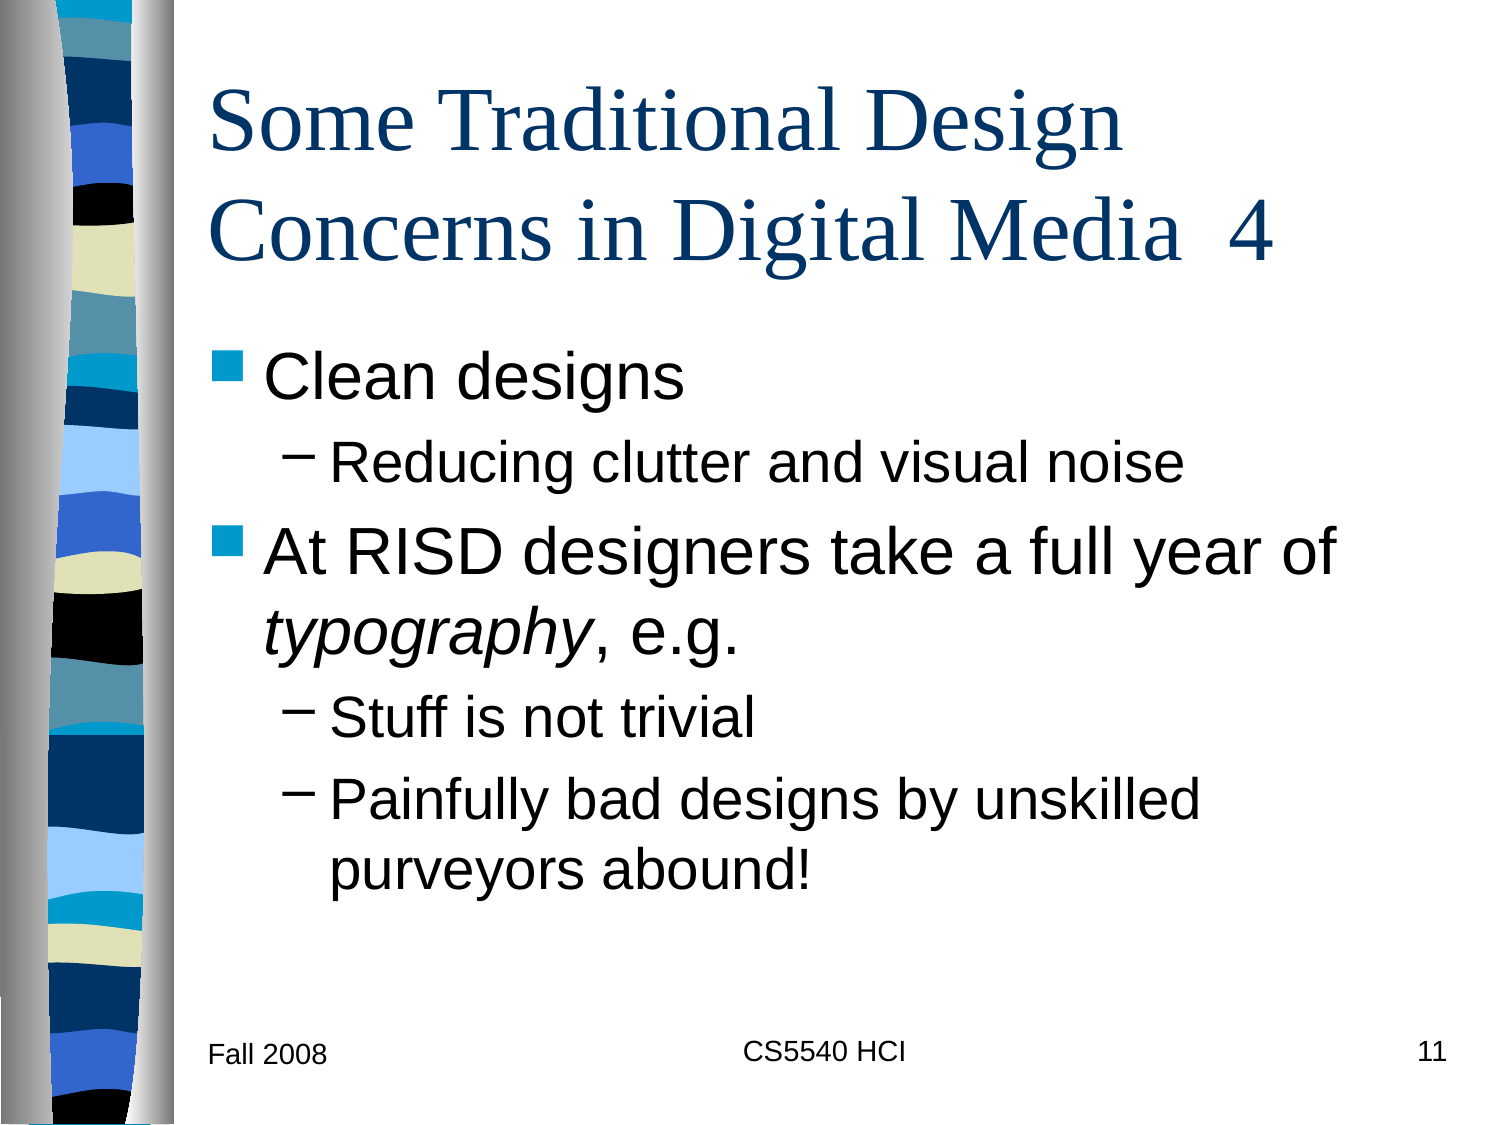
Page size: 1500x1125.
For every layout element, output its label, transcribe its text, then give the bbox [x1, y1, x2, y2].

title Some Traditional Design Concerns in Digital Media 4 [192, 74, 1468, 263]
list Clean designs Reducing clutter and visual noise At RISD designers take a full year of typography, e.g. Stuff is not trivial Painfully bad designs by unskilled purveyors abound! [192, 324, 1468, 1001]
footer CS5540 HCI [587, 1024, 1063, 1101]
slide_number Fall 2008 [192, 1027, 506, 1104]
slide_number 11 [1149, 1024, 1463, 1101]
